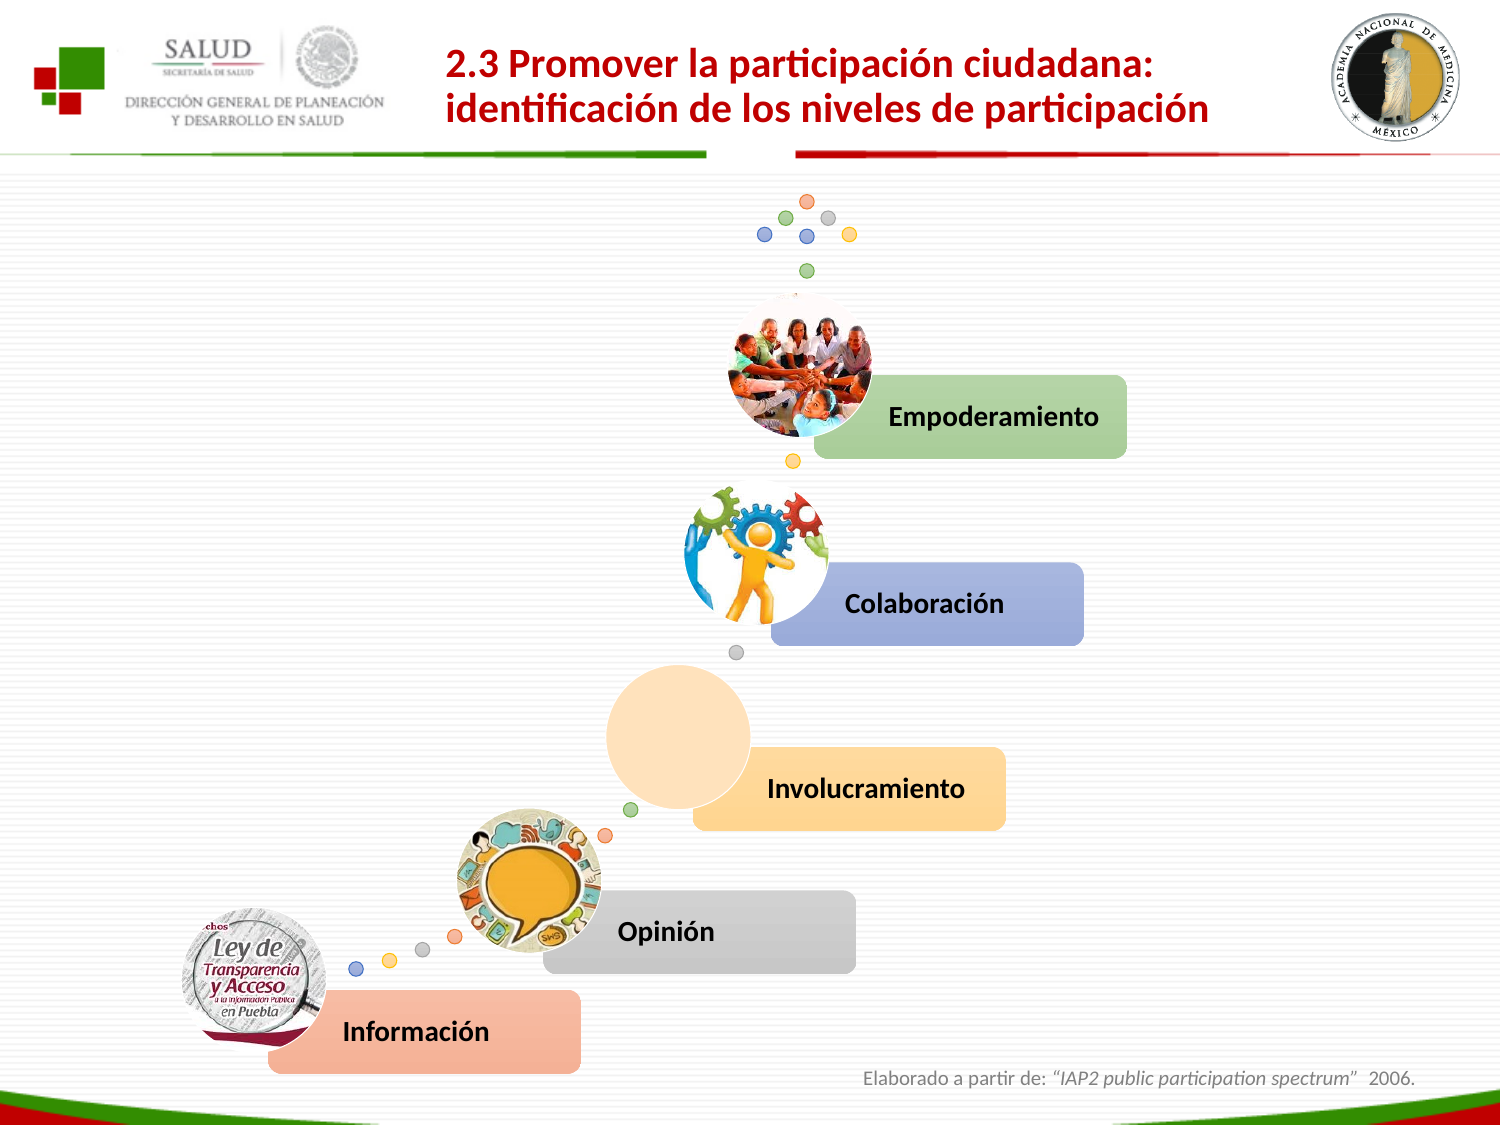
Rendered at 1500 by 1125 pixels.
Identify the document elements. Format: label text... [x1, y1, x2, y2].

text_box Elaborado a partir de: “IAP2 public participation spectrum” 2006. [1227, 1057, 1468, 1098]
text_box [81, 170, 1227, 1098]
picture [0, 0, 1500, 1125]
text_box 2.3 Promover la participación ciudadana: identificación de los niveles de participación [430, 48, 1288, 125]
